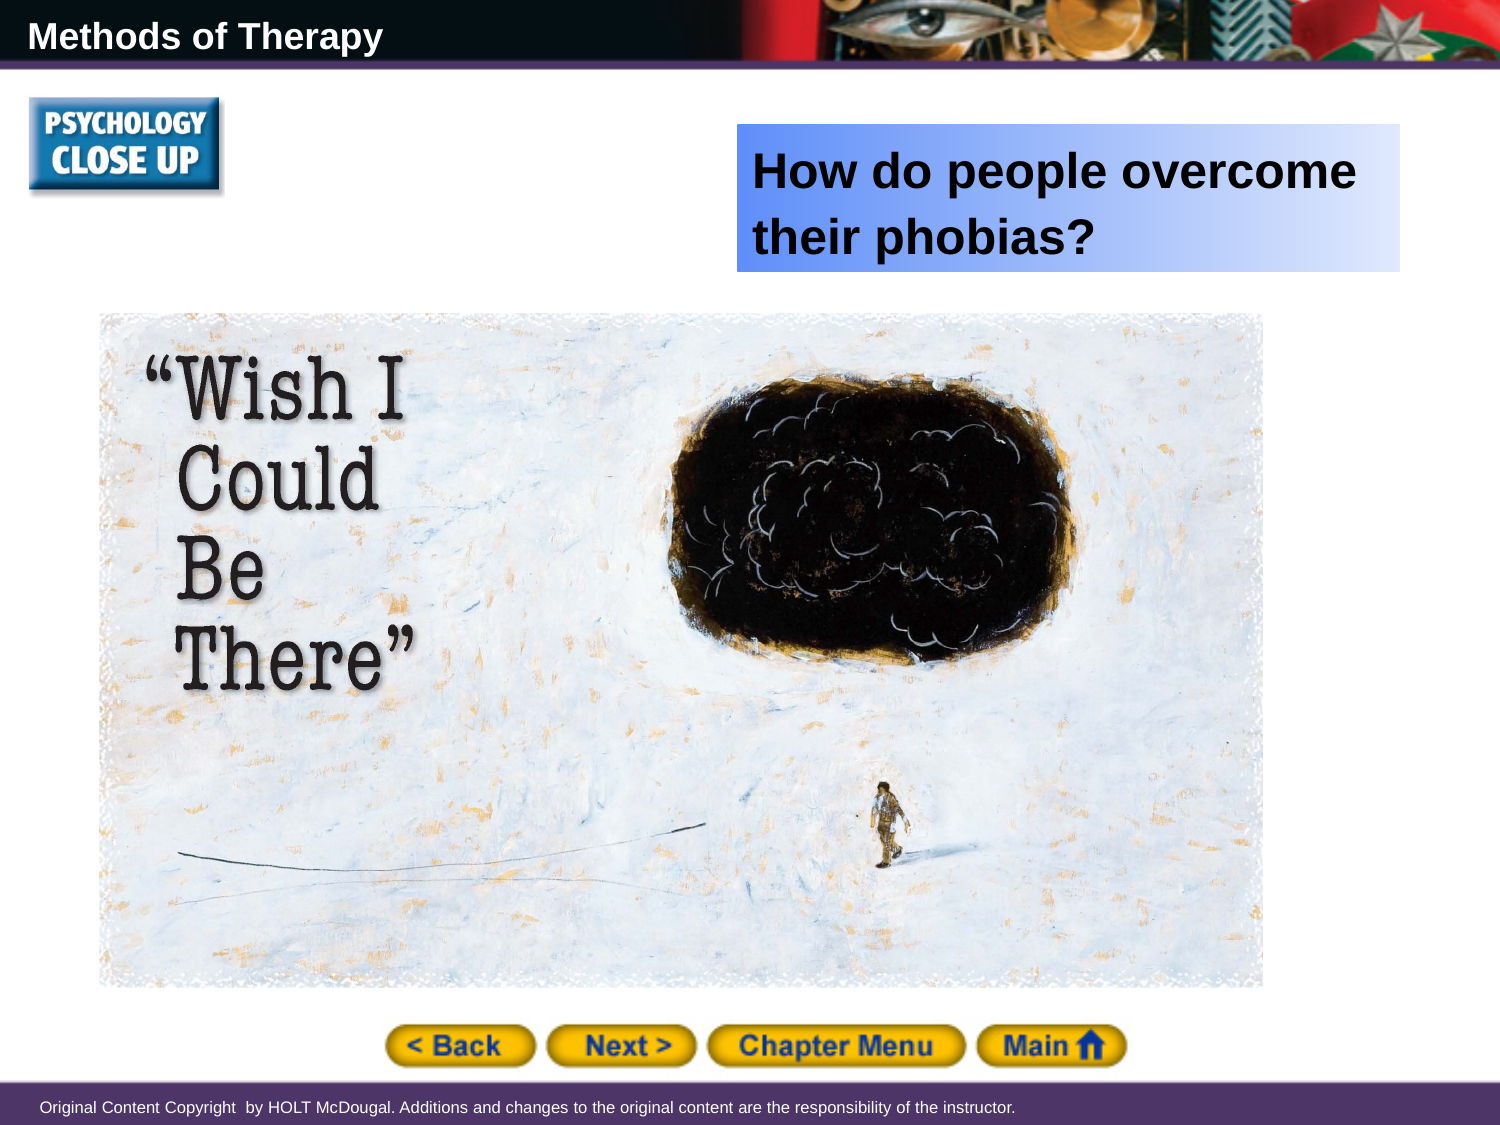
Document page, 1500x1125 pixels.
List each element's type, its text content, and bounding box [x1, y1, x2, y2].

text_box [112, 87, 1388, 223]
picture [0, 0, 1500, 1125]
text_box How do people overcome their phobias? [737, 124, 1400, 272]
